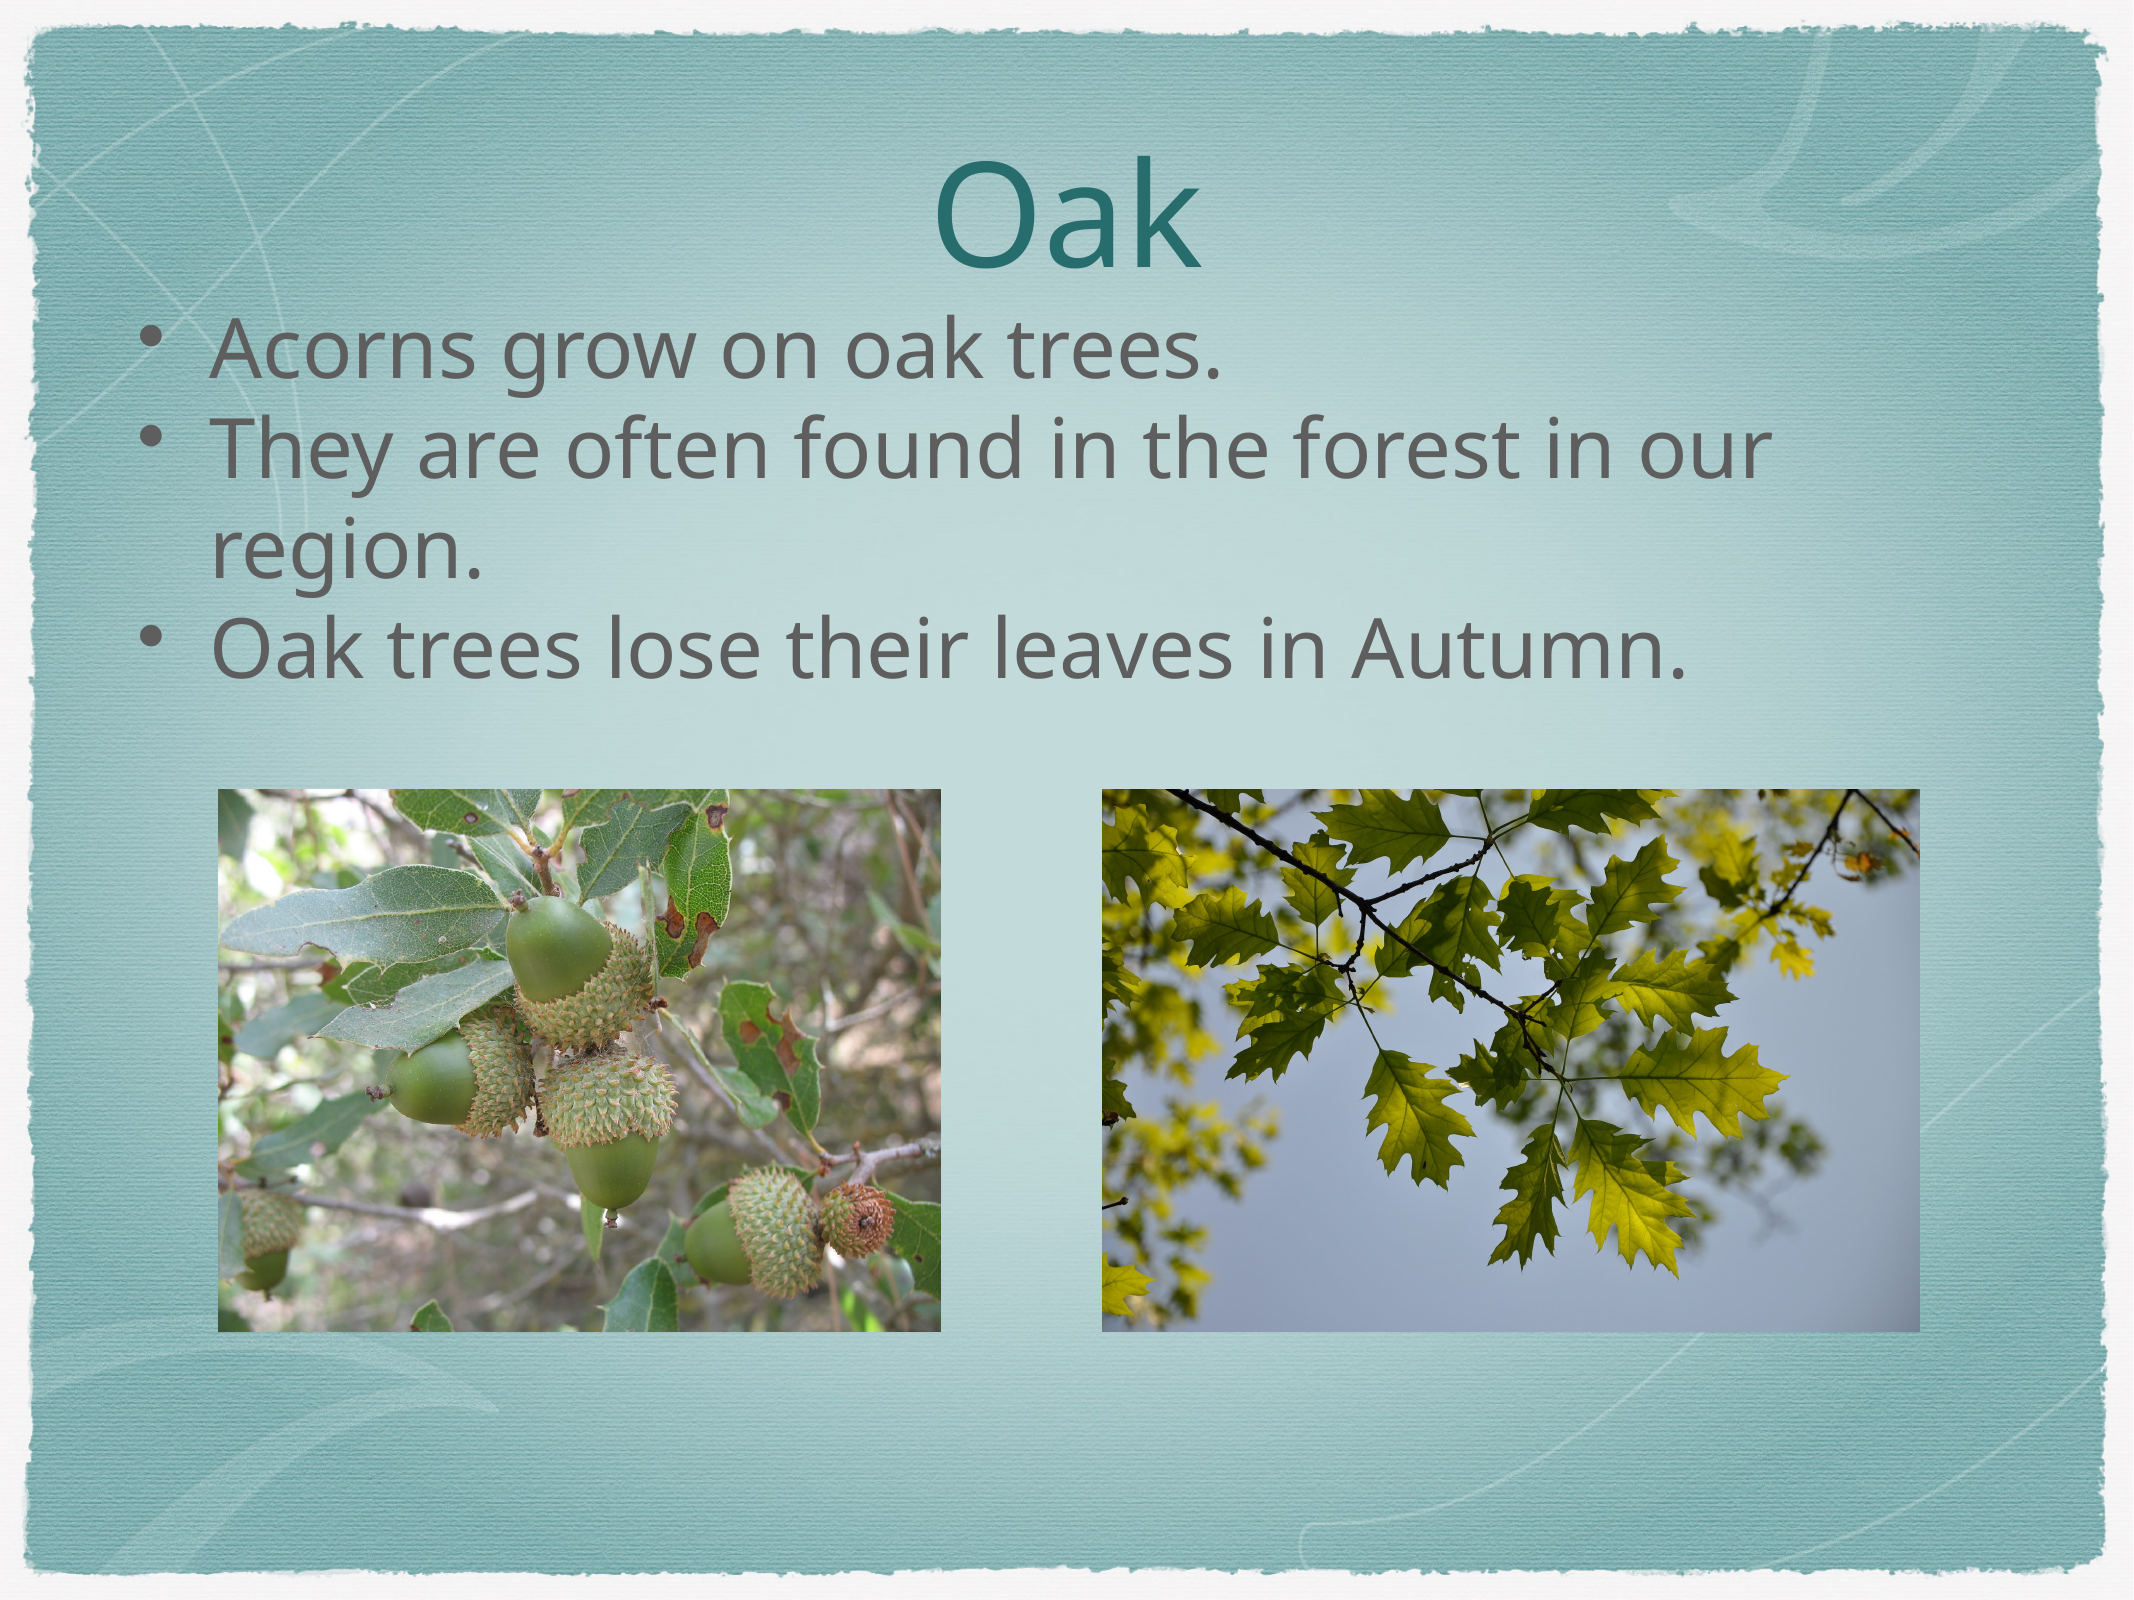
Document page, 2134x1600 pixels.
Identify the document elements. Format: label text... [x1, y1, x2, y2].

title Oak [128, 121, 2005, 286]
list Acorns grow on oak trees. They are often found in the forest in our region. Oak trees lose their leaves in Autumn. [128, 286, 2005, 1503]
picture [0, 0, 2134, 1600]
